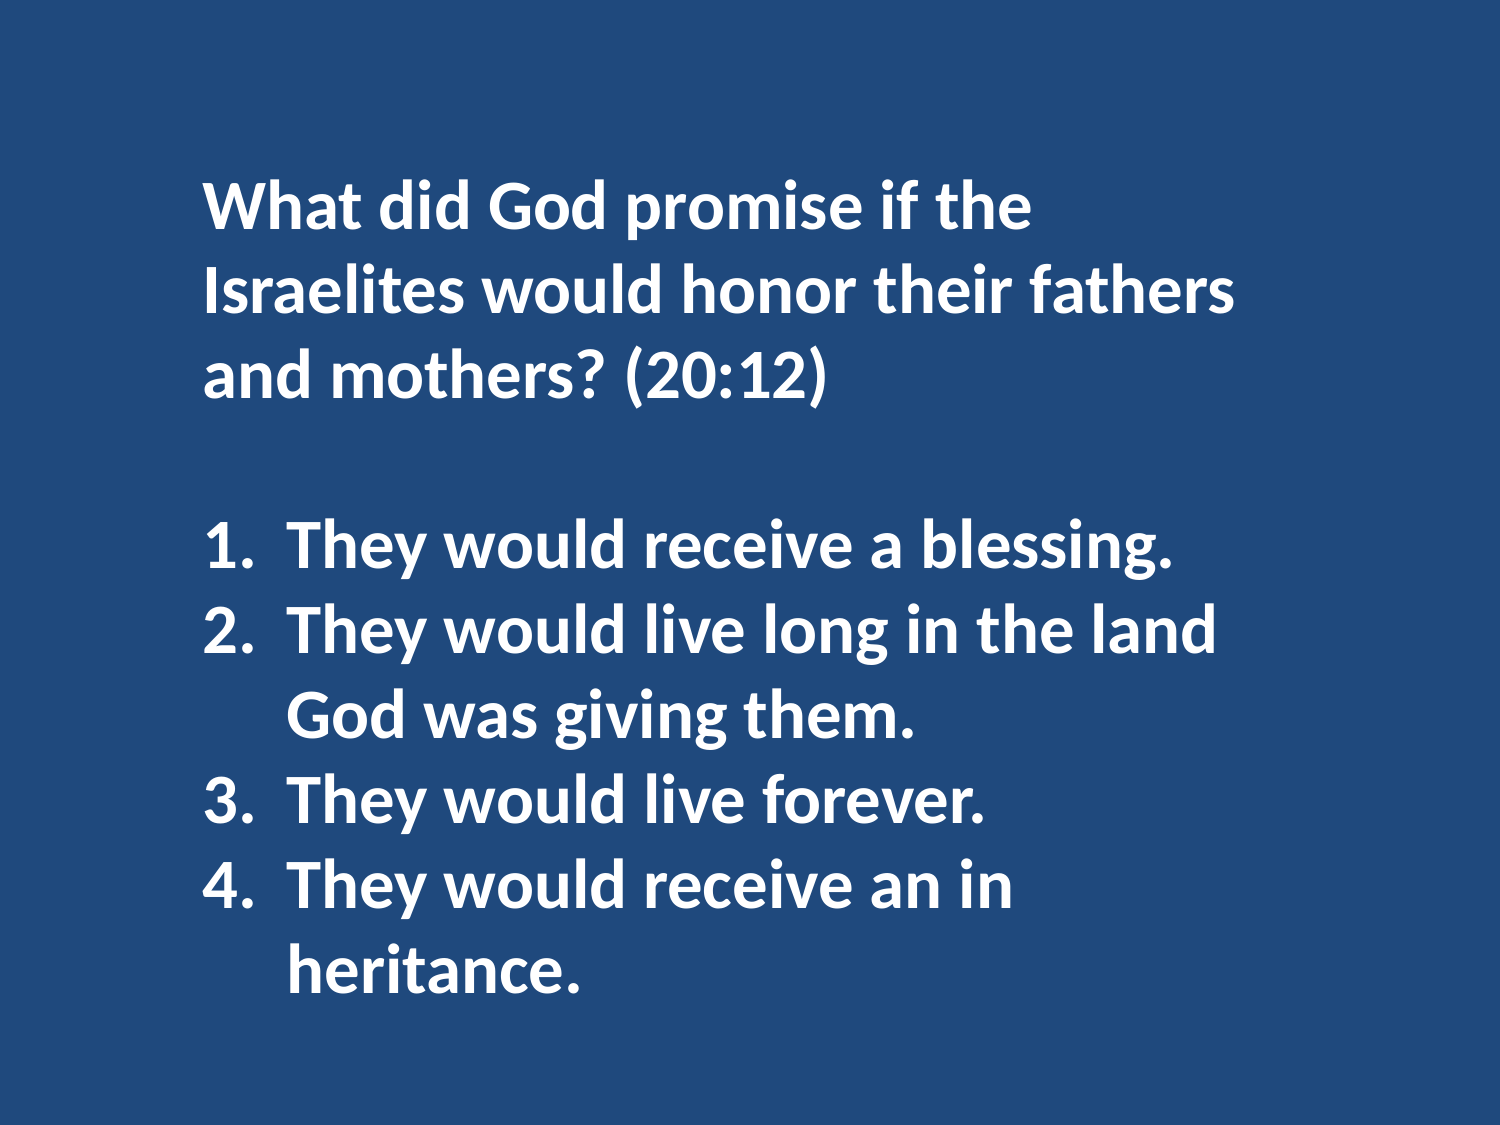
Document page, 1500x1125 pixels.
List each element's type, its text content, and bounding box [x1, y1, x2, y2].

text_box What did God promise if the Israelites would honor their fathers and mothers? (20:12) They would receive a blessing. They would live long in the land God was giving them. They would live forever. They would receive an in heritance. [187, 150, 1313, 1015]
